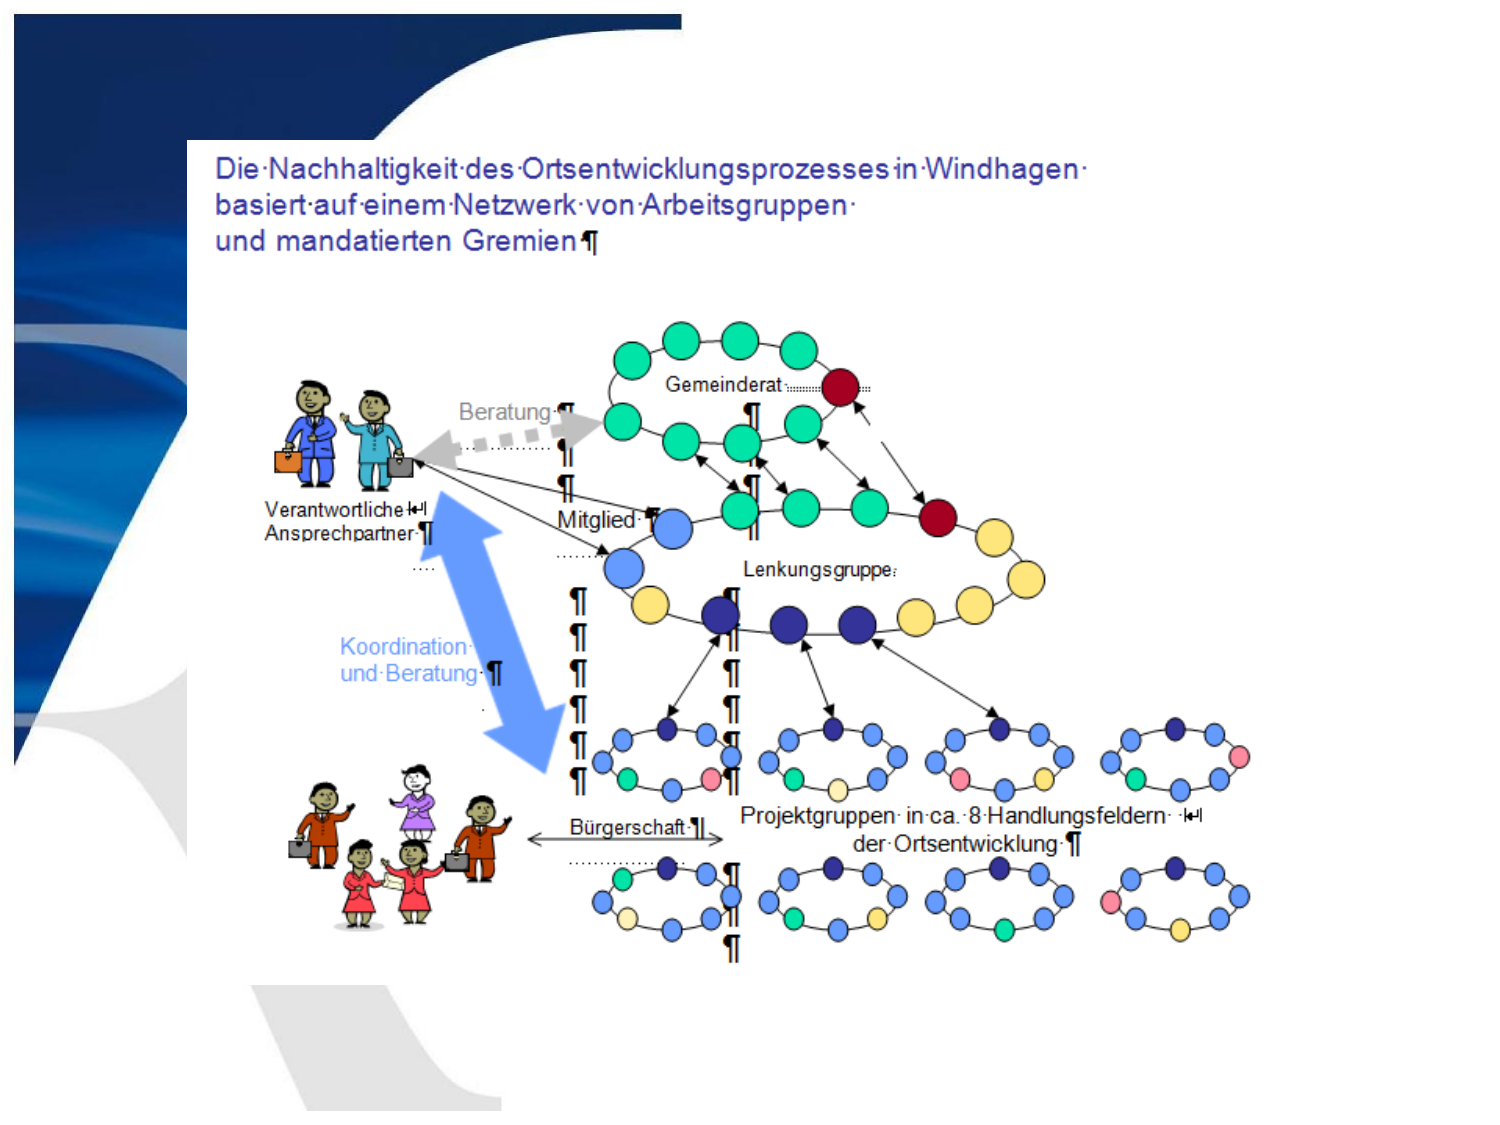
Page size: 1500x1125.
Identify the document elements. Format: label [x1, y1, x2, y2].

picture [2, 9, 1313, 1111]
